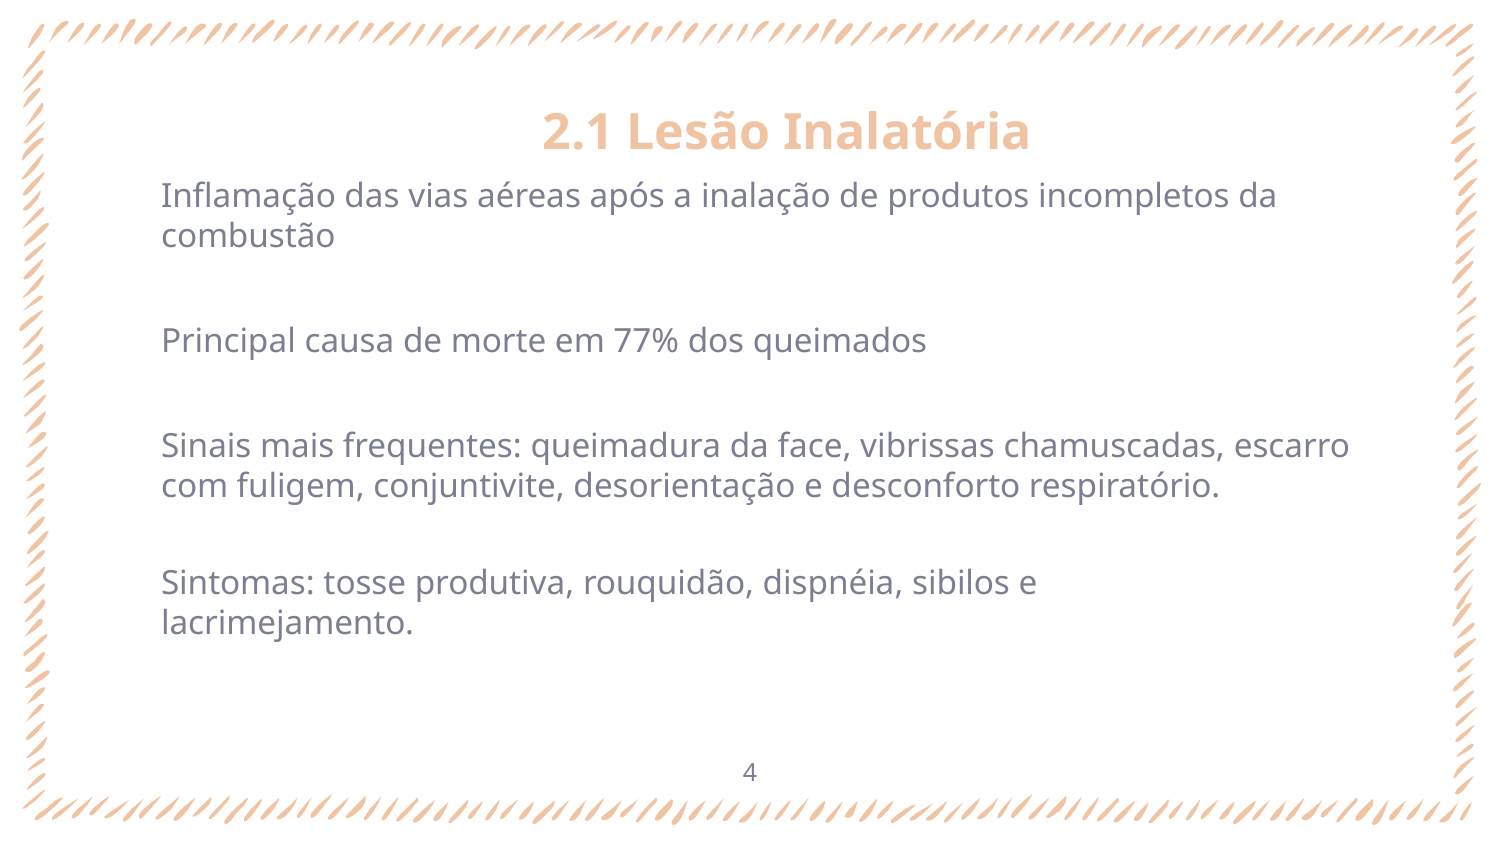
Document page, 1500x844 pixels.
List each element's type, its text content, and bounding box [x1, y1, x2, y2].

title 2.1 Lesão Inalatória [146, 33, 1354, 175]
slide_number ‹#› [0, 741, 1500, 807]
list Sintomas: tosse produtiva, rouquidão, dispnéia, sibilos e lacrimejamento. [146, 546, 1385, 634]
list Inflamação das vias aéreas após a inalação de produtos incompletos da combustão Principal causa de morte em 77% dos queimados Sinais mais frequentes: queimadura da face, vibrissas chamuscadas, escarro com fuligem, conjuntivite, desorientação e desconforto respiratório. [146, 159, 1385, 537]
